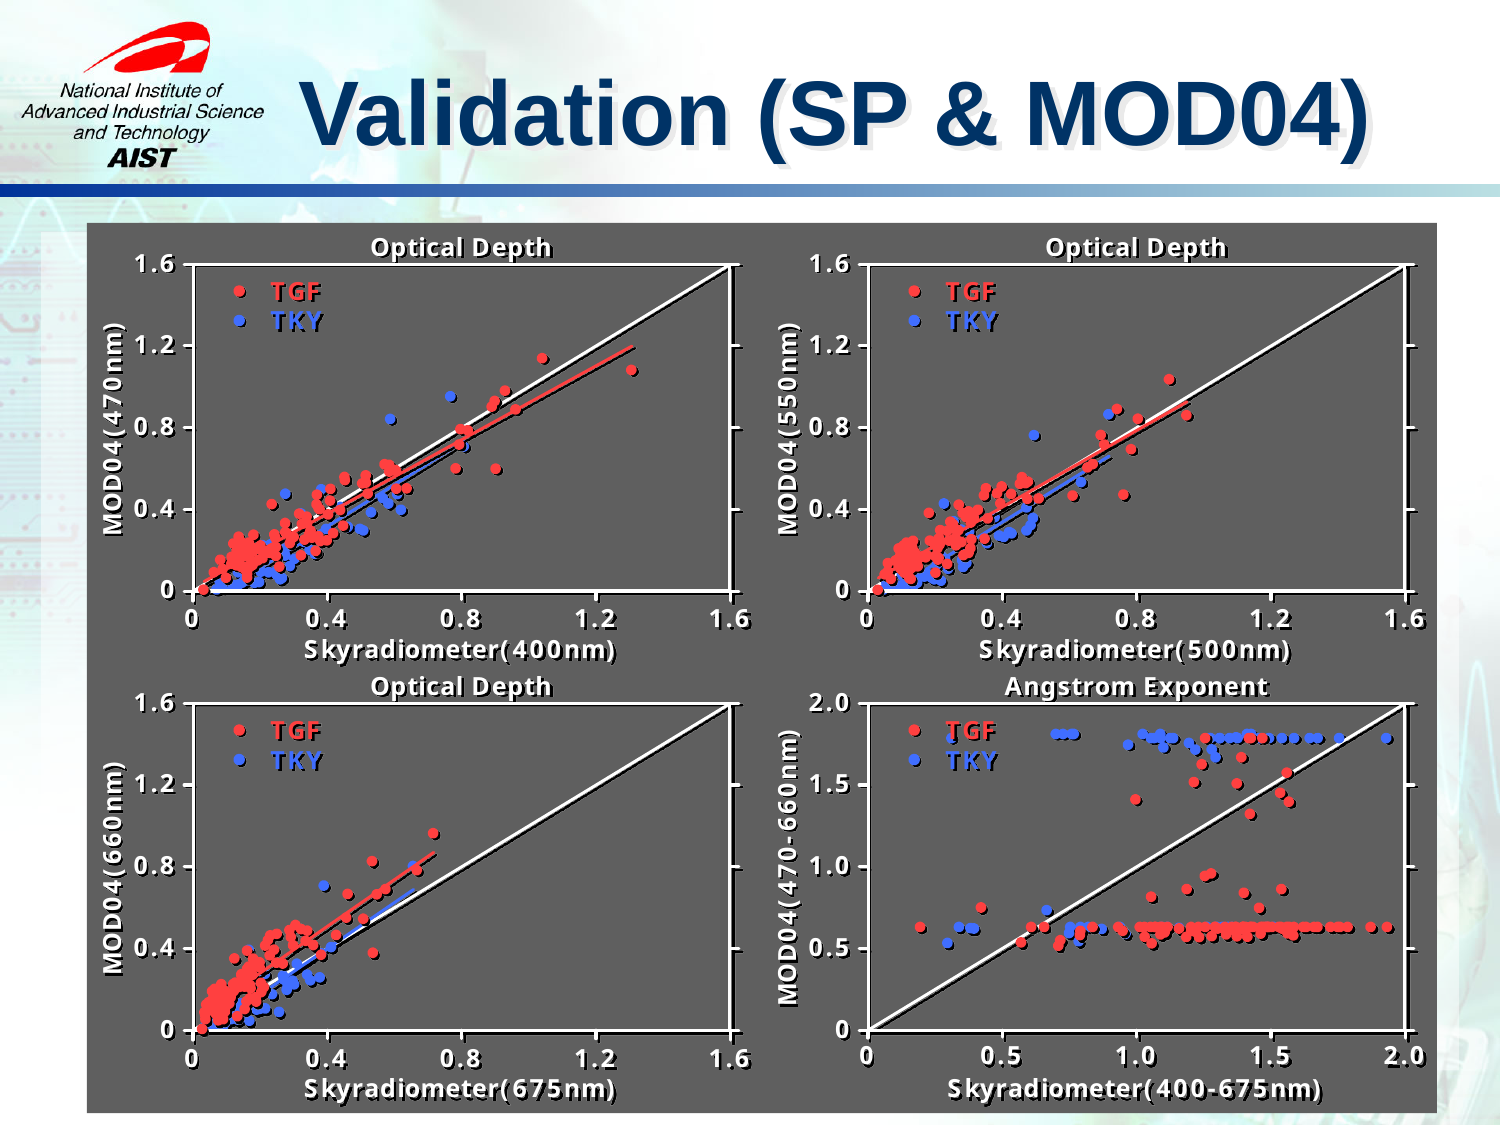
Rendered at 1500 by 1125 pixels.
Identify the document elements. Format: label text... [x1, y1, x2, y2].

picture [0, 196, 1500, 1125]
text_box [86, 222, 1437, 229]
picture [0, 0, 1500, 185]
title Validation (SP & MOD04) [194, 30, 1477, 188]
